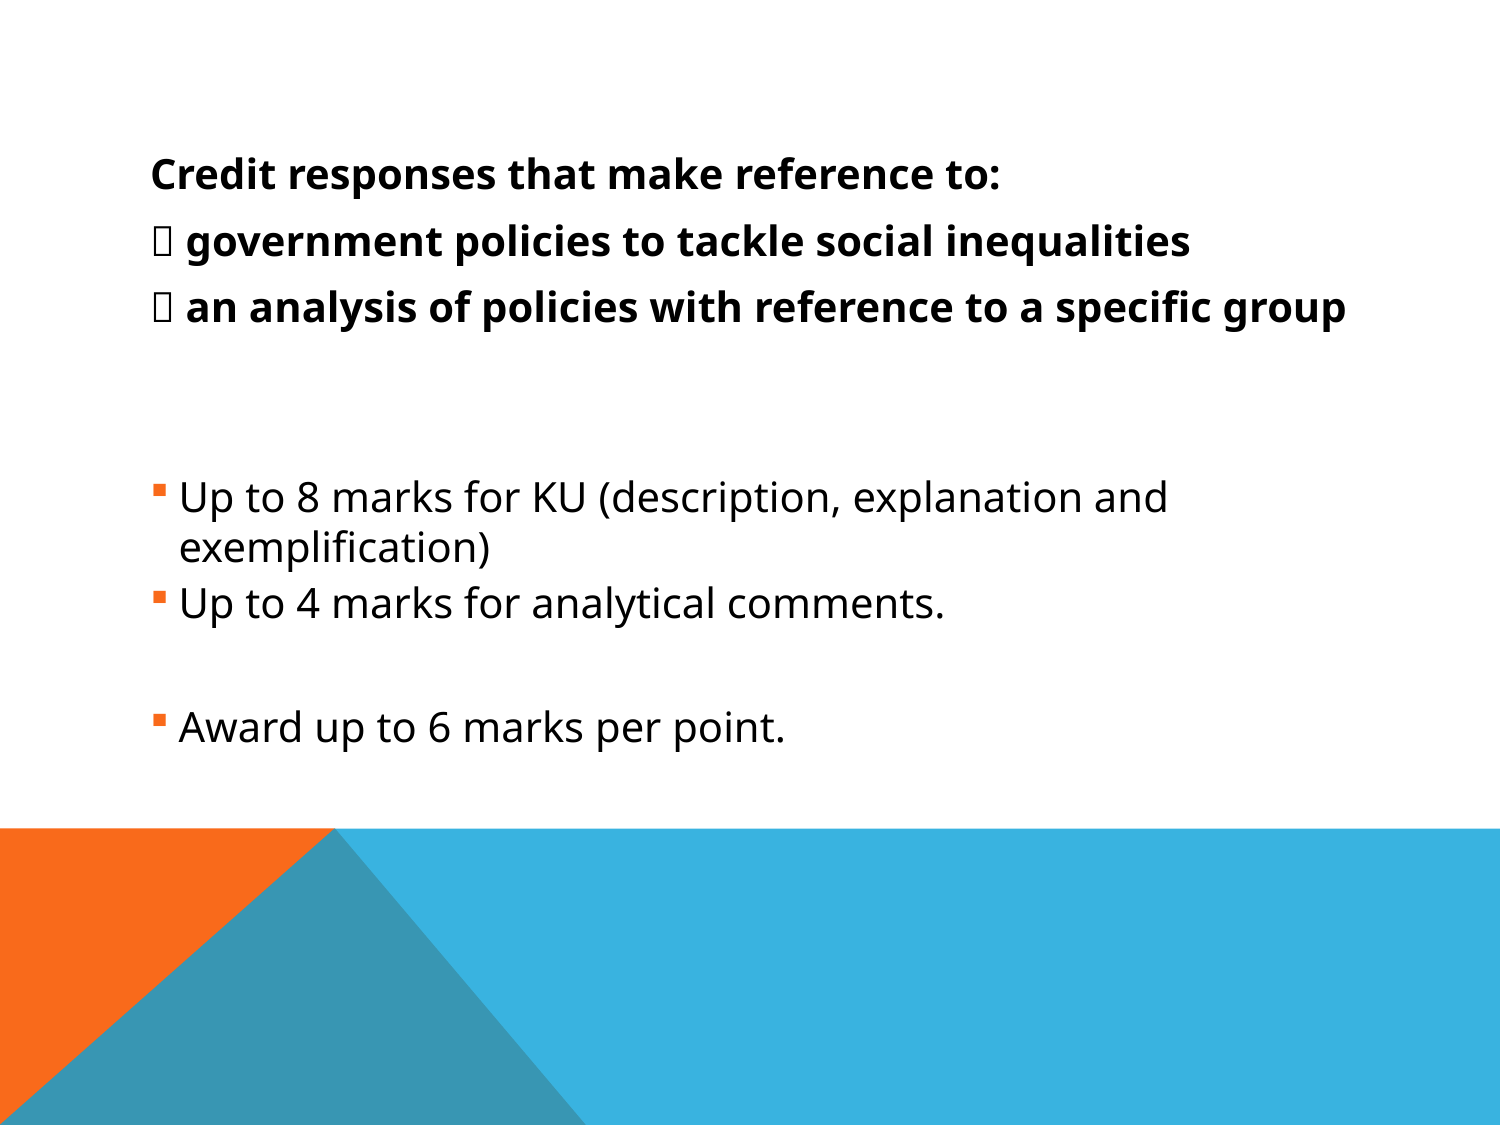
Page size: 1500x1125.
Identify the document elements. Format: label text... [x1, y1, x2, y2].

list Credit responses that make reference to:  government policies to tackle social inequalities  an analysis of policies with reference to a specific group Up to 8 marks for KU (description, explanation and exemplification) Up to 4 marks for analytical comments. Award up to 6 marks per point. [135, 140, 1369, 832]
